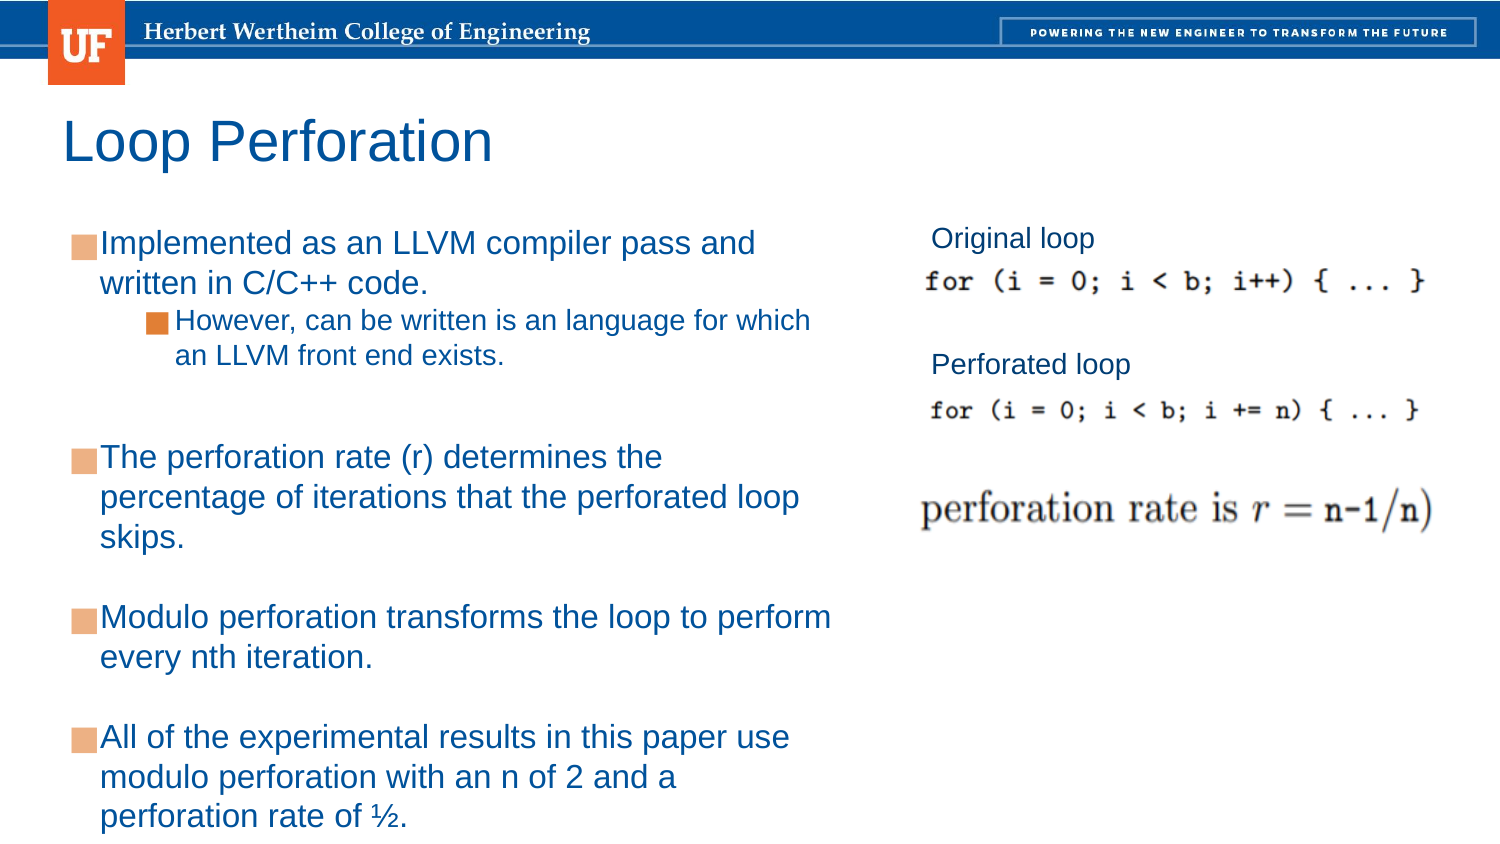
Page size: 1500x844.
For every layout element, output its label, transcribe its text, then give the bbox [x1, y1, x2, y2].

picture [916, 378, 1436, 442]
text_box Perforated loop [916, 337, 1224, 378]
picture [916, 253, 1456, 317]
title Loop Perforation [47, 95, 1436, 233]
picture [916, 482, 1436, 552]
text_box Original loop [916, 211, 1224, 253]
picture [0, 0, 1500, 85]
list Implemented as an LLVM compiler pass and written in C/C++ code. However, can be written is an language for which an LLVM front end exists. The perforation rate (r) determines the percentage of iterations that the perforated loop skips. Modulo perforation transforms the loop to perform every nth iteration. All of the experimental results in this paper use modulo perforation with an n of 2 and a perforation rate of ½. [47, 233, 853, 749]
